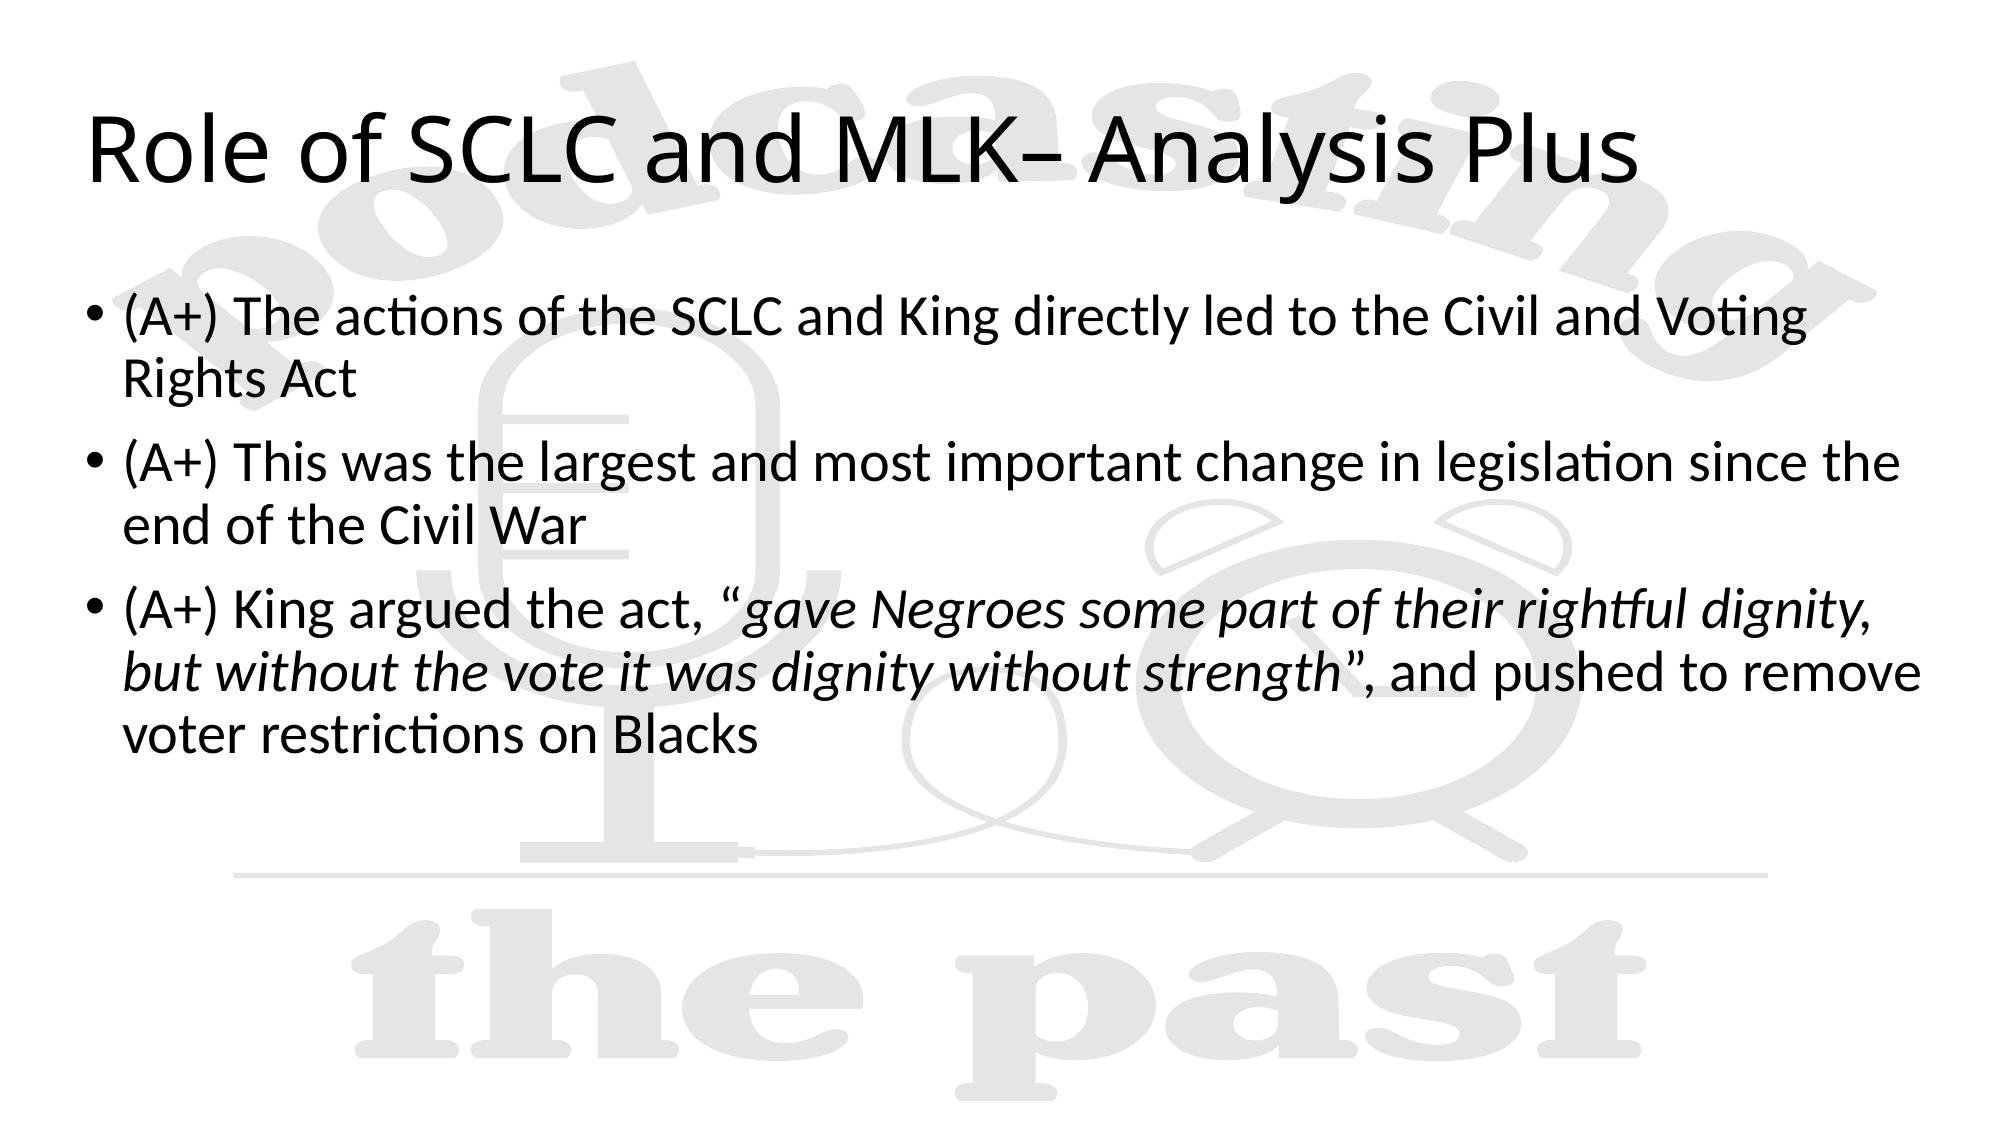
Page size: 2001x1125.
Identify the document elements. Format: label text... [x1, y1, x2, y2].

list (A+) The actions of the SCLC and King directly led to the Civil and Voting Rights Act (A+) This was the largest and most important change in legislation since the end of the Civil War (A+) King argued the act, “gave Negroes some part of their rightful dignity, but without the vote it was dignity without strength”, and pushed to remove voter restrictions on Blacks [69, 277, 1948, 1081]
title Role of SCLC and MLK– Analysis Plus [69, 44, 1795, 262]
